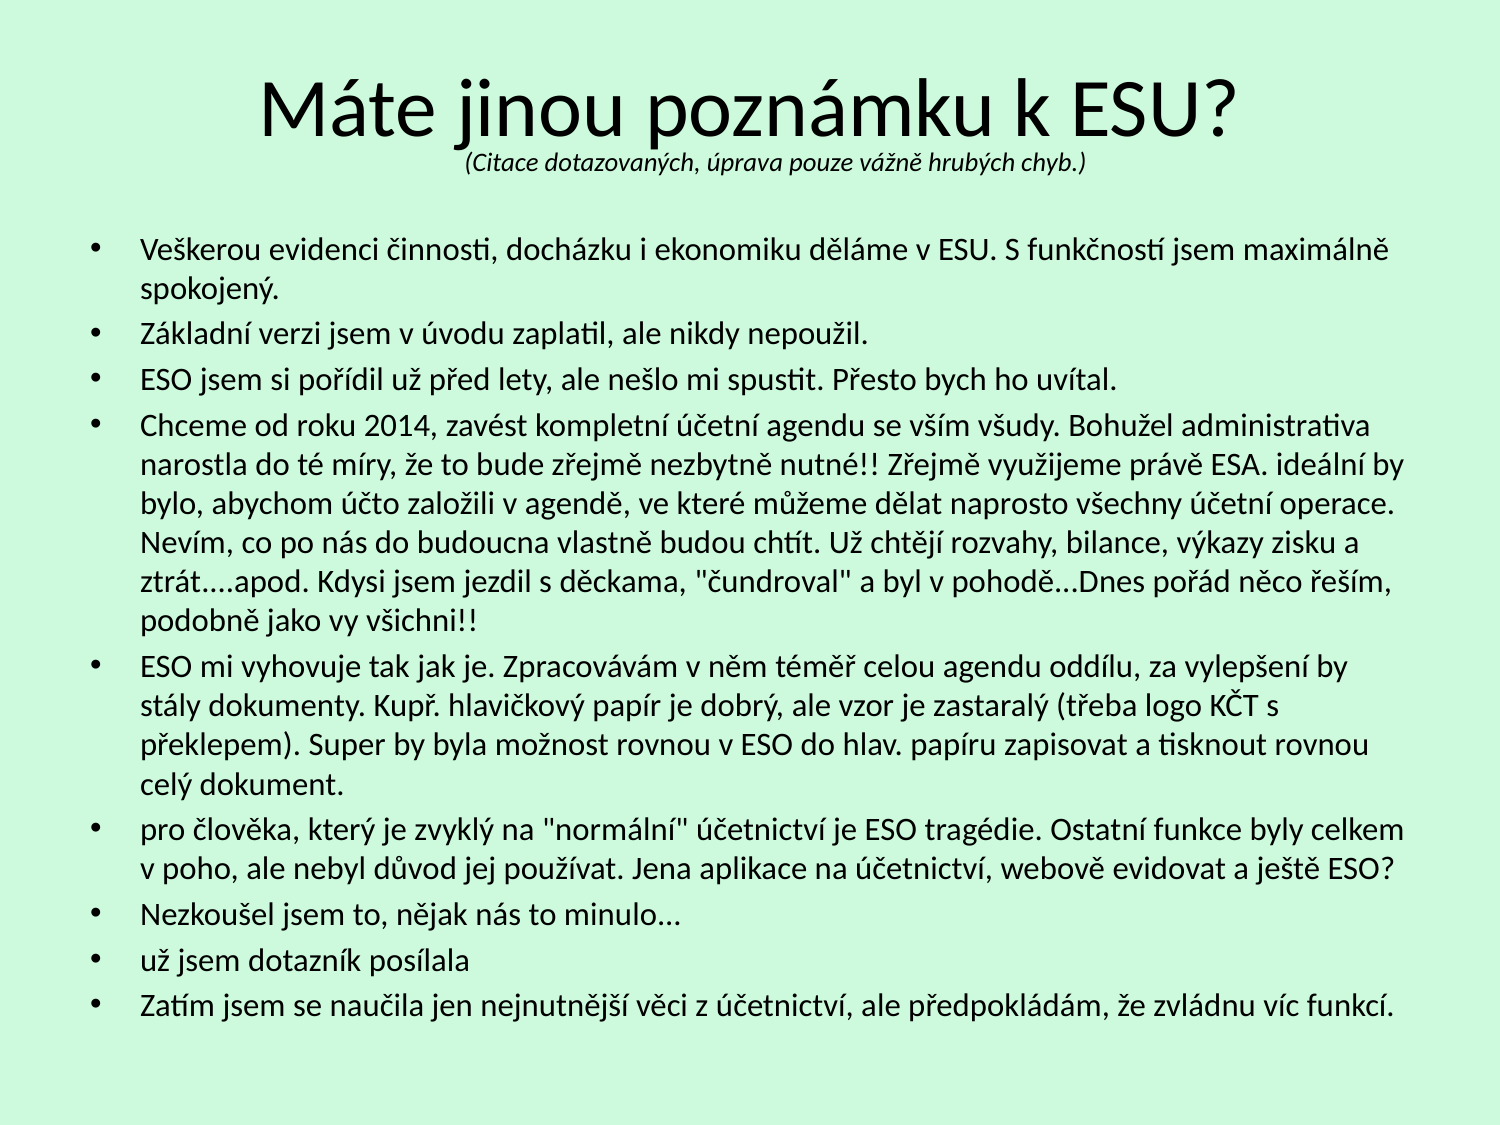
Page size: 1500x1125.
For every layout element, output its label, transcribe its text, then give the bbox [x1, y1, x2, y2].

list Veškerou evidenci činnosti, docházku i ekonomiku děláme v ESU. S funkčností jsem maximálně spokojený. Základní verzi jsem v úvodu zaplatil, ale nikdy nepoužil. ESO jsem si pořídil už před lety, ale nešlo mi spustit. Přesto bych ho uvítal. Chceme od roku 2014, zavést kompletní účetní agendu se vším všudy. Bohužel administrativa narostla do té míry, že to bude zřejmě nezbytně nutné!! Zřejmě využijeme právě ESA. ideální by bylo, abychom účto založili v agendě, ve které můžeme dělat naprosto všechny účetní operace. Nevím, co po nás do budoucna vlastně budou chtít. Už chtějí rozvahy, bilance, výkazy zisku a ztrát....apod. Kdysi jsem jezdil s děckama, "čundroval" a byl v pohodě...Dnes pořád něco řeším, podobně jako vy všichni!! ESO mi vyhovuje tak jak je. Zpracovávám v něm téměř celou agendu oddílu, za vylepšení by stály dokumenty. Kupř. hlavičkový papír je dobrý, ale vzor je zastaralý (třeba logo KČT s překlepem). Super by byla možnost rovnou v ESO do hlav. papíru zapisovat a tisknout rovnou celý dokument. pro člověka, který je zvyklý na "normální" účetnictví je ESO tragédie. Ostatní funkce byly celkem v poho, ale nebyl důvod jej používat. Jena aplikace na účetnictví, webově evidovat a ještě ESO? Nezkoušel jsem to, nějak nás to minulo... už jsem dotazník posílala Zatím jsem se naučila jen nejnutnější věci z účetnictví, ale předpokládám, že zvládnu víc funkcí. [75, 219, 1425, 1106]
text_box (Citace dotazovaných, úprava pouze vážně hrubých chyb.) [100, 137, 1451, 185]
title Máte jinou poznámku k ESU? [75, 45, 1425, 161]
